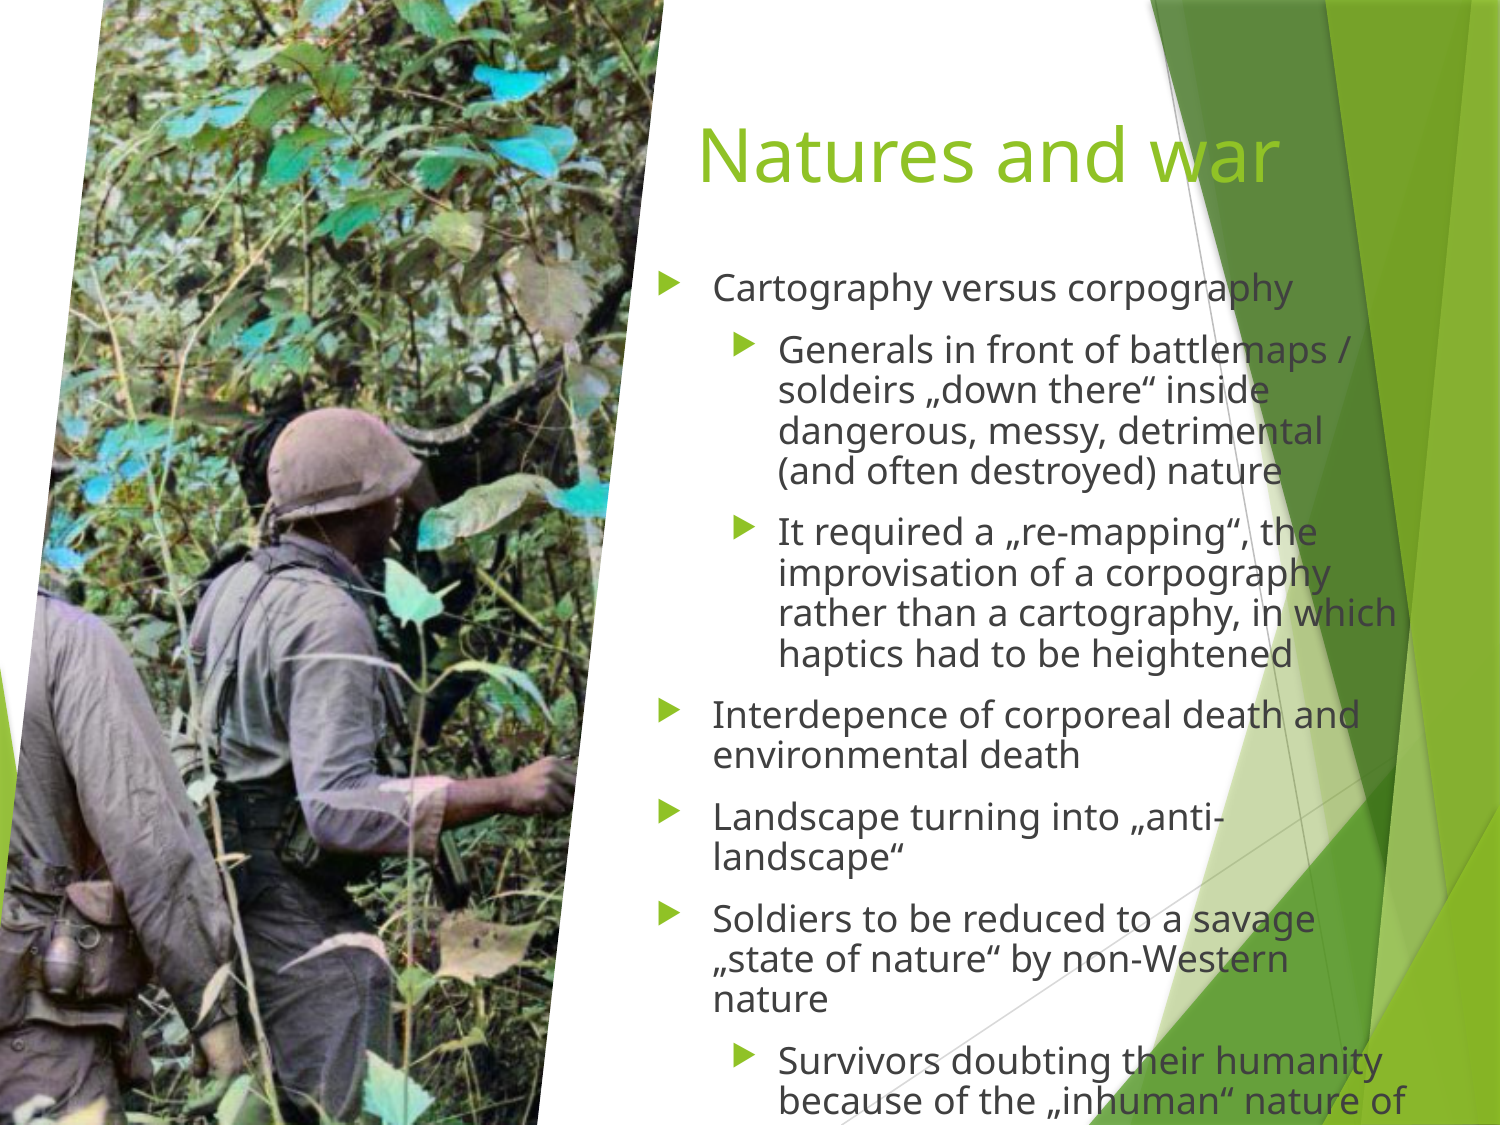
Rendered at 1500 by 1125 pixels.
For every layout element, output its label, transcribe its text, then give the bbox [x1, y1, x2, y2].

picture [0, 0, 665, 1125]
list Cartography versus corpography Generals in front of battlemaps / soldeirs „down there“ inside dangerous, messy, detrimental (and often destroyed) nature It required a „re-mapping“, the improvisation of a corpography rather than a cartography, in which haptics had to be heightened Interdepence of corporeal death and environmental death Landscape turning into „anti-landscape“ Soldiers to be reduced to a savage „state of nature“ by non-Western nature Survivors doubting their humanity because of the „inhuman“ nature of the battlefield [670, 262, 1423, 1078]
title Natures and war [681, 99, 1363, 262]
